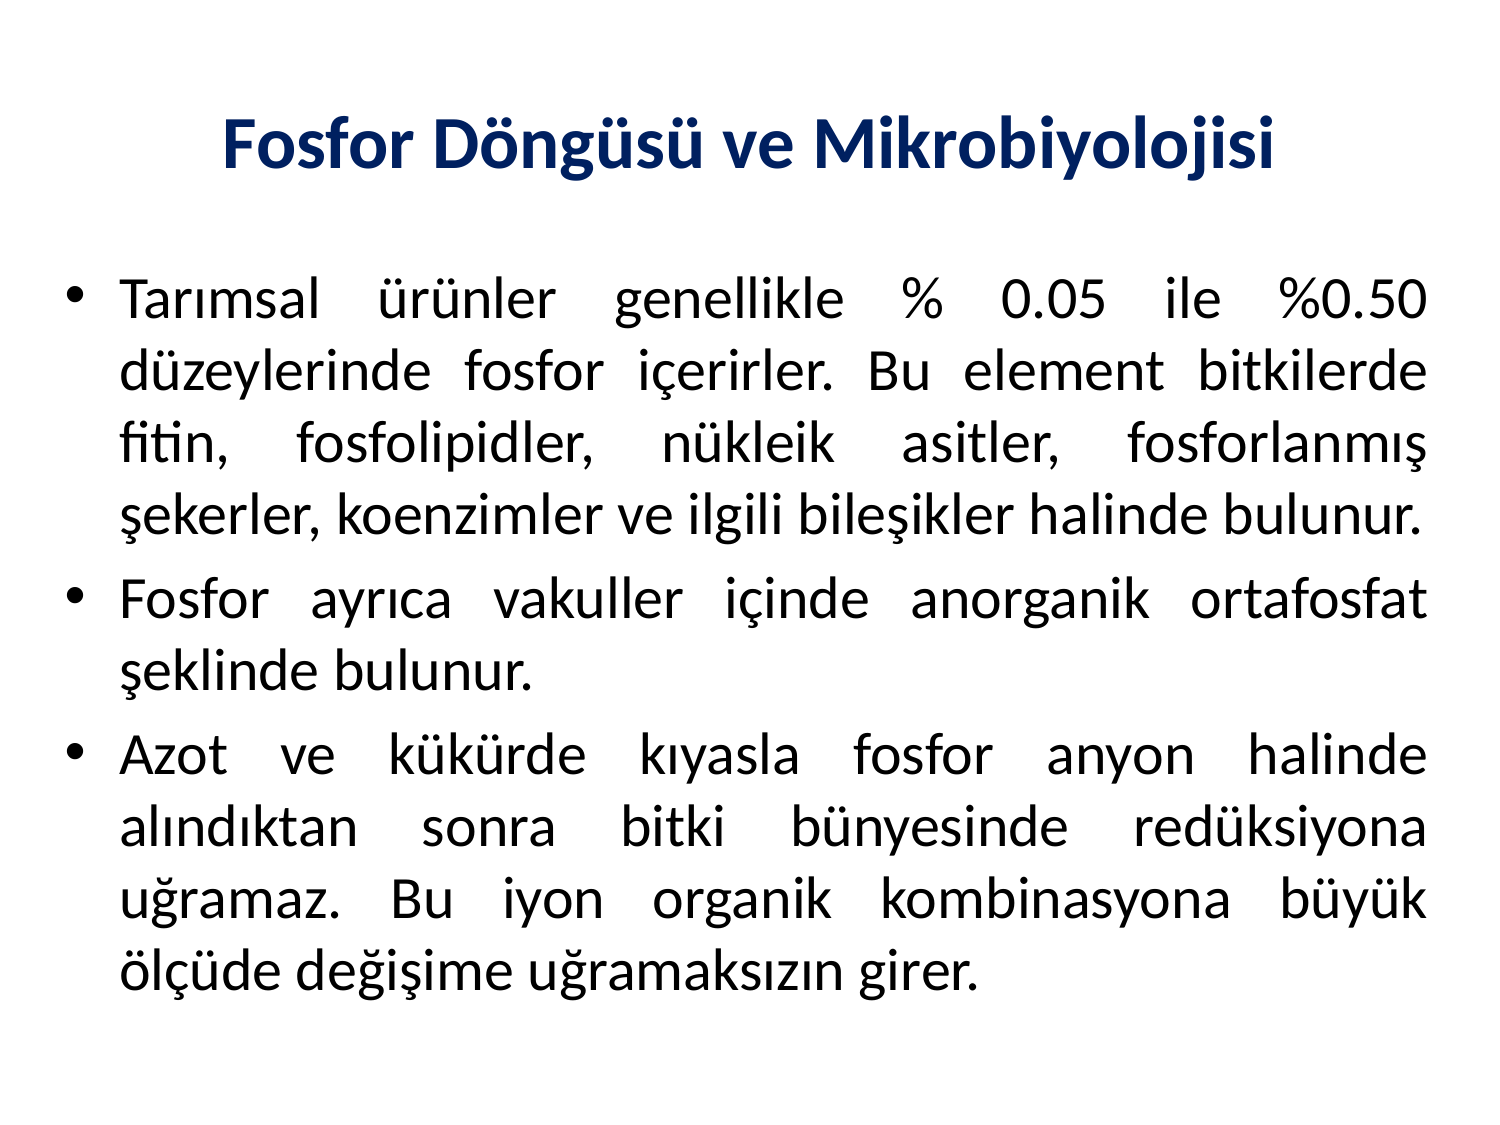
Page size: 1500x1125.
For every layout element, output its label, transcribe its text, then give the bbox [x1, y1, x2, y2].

list Tarımsal ürünler genellikle % 0.05 ile %0.50 düzeylerinde fosfor içerirler. Bu element bitkilerde fitin, fosfolipidler, nükleik asitler, fosforlanmış şekerler, koenzimler ve ilgili bileşikler halinde bulunur. Fosfor ayrıca vakuller içinde anorganik ortafosfat şeklinde bulunur. Azot ve kükürde kıyasla fosfor anyon halinde alındıktan sonra bitki bünyesinde redüksiyona uğramaz. Bu iyon organik kombinasyona büyük ölçüde değişime uğramaksızın girer. [49, 250, 1445, 1083]
title Fosfor Döngüsü ve Mikrobiyolojisi [75, 45, 1425, 233]
